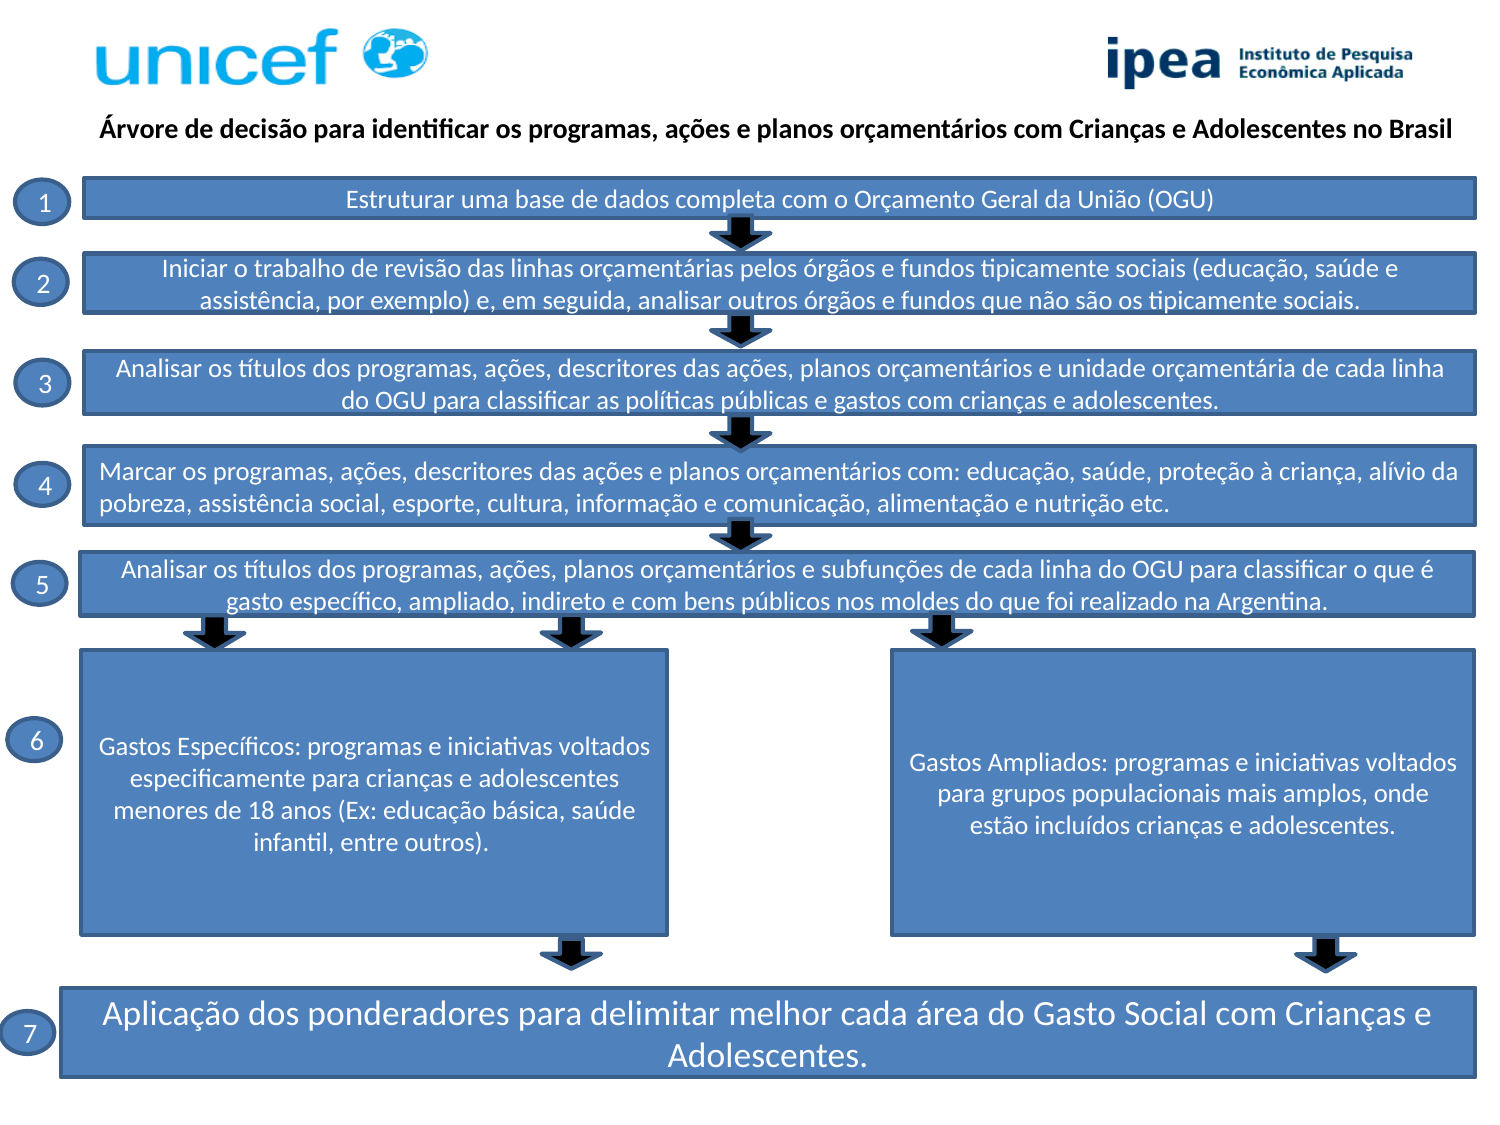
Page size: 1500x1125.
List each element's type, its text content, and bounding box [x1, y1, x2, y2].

text_box [182, 613, 247, 648]
text_box [708, 416, 773, 454]
text_box 5 [10, 559, 69, 607]
text_box 3 [13, 357, 72, 408]
text_box [708, 213, 773, 251]
text_box 1 [12, 177, 72, 227]
text_box [708, 516, 773, 555]
text_box [539, 613, 604, 652]
text_box [708, 311, 773, 349]
text_box [909, 610, 974, 651]
text_box 6 [5, 716, 64, 764]
text_box Iniciar o trabalho de revisão das linhas orçamentárias pelos órgãos e fundos tipicamente sociais (educação, saúde e assistência, por exemplo) e, em seguida, analisar outros órgãos e fundos que não são os tipicamente sociais. [82, 251, 1477, 315]
text_box Analisar os títulos dos programas, ações, planos orçamentários e subfunções de cada linha do OGU para classificar o que é gasto específico, ampliado, indireto e com bens públicos nos moldes do que foi realizado na Argentina. [78, 550, 1476, 618]
text_box Marcar os programas, ações, descritores das ações e planos orçamentários com: educação, saúde, proteção à criança, alívio da pobreza, assistência social, esporte, cultura, informação e comunicação, alimentação e nutrição etc. [82, 444, 1477, 527]
picture [74, 2, 451, 107]
text_box 7 [0, 1008, 57, 1057]
picture [1078, 0, 1427, 126]
text_box Gastos Específicos: programas e iniciativas voltados especificamente para crianças e adolescentes menores de 18 anos (Ex: educação básica, saúde infantil, entre outros). [79, 648, 669, 937]
text_box Aplicação dos ponderadores para delimitar melhor cada área do Gasto Social com Crianças e Adolescentes. [59, 986, 1477, 1079]
text_box [1293, 934, 1358, 974]
text_box 2 [11, 256, 70, 307]
text_box Árvore de decisão para identificar os programas, ações e planos orçamentários com Crianças e Adolescentes no Brasil [27, 103, 1500, 152]
text_box Analisar os títulos dos programas, ações, descritores das ações, planos orçamentários e unidade orçamentária de cada linha do OGU para classificar as políticas públicas e gastos com crianças e adolescentes. [82, 349, 1477, 416]
text_box Gastos Ampliados: programas e iniciativas voltados para grupos populacionais mais amplos, onde estão incluídos crianças e adolescentes. [890, 648, 1476, 937]
text_box 4 [13, 460, 72, 508]
text_box [539, 936, 604, 971]
text_box Estruturar uma base de dados completa com o Orçamento Geral da União (OGU) [82, 176, 1477, 220]
